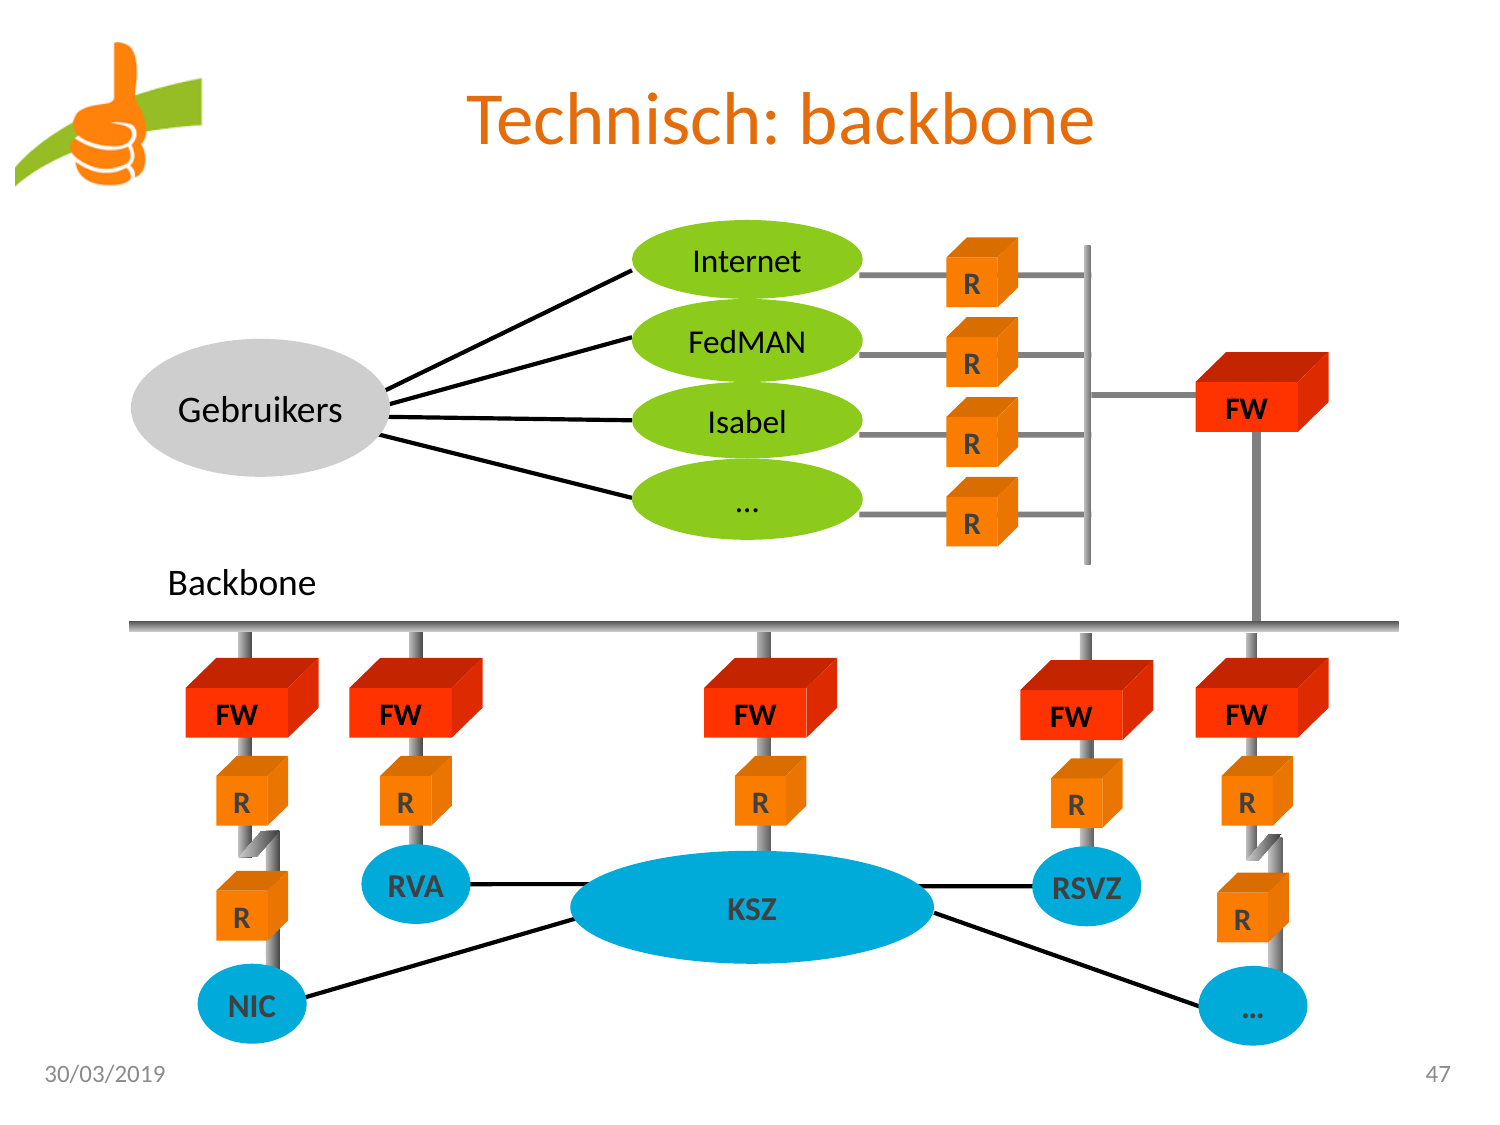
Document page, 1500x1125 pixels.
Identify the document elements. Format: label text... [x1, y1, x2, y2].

text_box [265, 930, 280, 968]
text_box [238, 738, 252, 755]
text_box R [380, 776, 431, 826]
text_box Internet [632, 219, 863, 299]
text_box R [216, 776, 267, 826]
text_box KSZ [570, 850, 935, 964]
text_box … [1198, 965, 1308, 1042]
text_box [734, 755, 806, 776]
text_box [1091, 392, 1195, 398]
text_box [1272, 755, 1294, 826]
text_box [1019, 352, 1084, 358]
text_box [1268, 929, 1283, 972]
text_box Backbone [152, 550, 453, 610]
text_box [1051, 758, 1121, 779]
text_box R [946, 417, 997, 467]
text_box [806, 657, 838, 738]
text_box [1297, 352, 1329, 432]
text_box [946, 237, 1017, 258]
text_box Isabel [632, 381, 863, 459]
text_box [1297, 657, 1329, 738]
text_box [409, 632, 423, 657]
text_box [451, 657, 483, 738]
text_box [1019, 272, 1084, 279]
text_box RSVZ [1032, 846, 1142, 927]
text_box [349, 657, 482, 688]
text_box R [734, 776, 786, 826]
text_box FW [185, 688, 288, 738]
text_box NIC [197, 963, 307, 1042]
text_box [1019, 511, 1084, 518]
text_box [409, 738, 423, 755]
text_box FW [349, 688, 451, 738]
text_box [997, 317, 1019, 387]
text_box R [946, 338, 997, 387]
text_box [997, 237, 1019, 308]
text_box [1079, 741, 1092, 758]
text_box [129, 621, 1399, 632]
text_box [946, 317, 1017, 338]
text_box [431, 755, 452, 826]
text_box [1195, 657, 1328, 688]
title Technisch: backbone [135, 45, 1427, 185]
text_box [756, 632, 771, 657]
text_box [267, 755, 289, 826]
text_box [946, 476, 1017, 497]
text_box [1084, 245, 1091, 565]
text_box [238, 826, 252, 856]
text_box [756, 826, 771, 851]
text_box [1020, 660, 1152, 691]
text_box [1102, 758, 1123, 829]
text_box FW [1195, 382, 1297, 432]
text_box R [1217, 893, 1268, 943]
text_box [185, 657, 318, 688]
text_box [756, 738, 771, 755]
text_box [380, 755, 451, 776]
text_box [1246, 738, 1257, 755]
text_box … [632, 458, 863, 540]
text_box [1268, 837, 1283, 872]
text_box [1122, 660, 1154, 741]
text_box R [1221, 776, 1272, 826]
text_box [1079, 633, 1092, 660]
text_box [1195, 352, 1327, 382]
text_box [265, 832, 280, 870]
text_box [216, 870, 287, 891]
text_box R [1051, 779, 1102, 829]
picture [15, 42, 205, 187]
text_box [1252, 432, 1261, 621]
text_box [267, 870, 289, 941]
text_box [238, 632, 252, 657]
text_box [1246, 633, 1257, 657]
text_box R [946, 258, 997, 308]
text_box [997, 476, 1019, 547]
text_box [409, 826, 423, 844]
text_box [859, 272, 946, 279]
text_box [859, 352, 946, 358]
text_box [704, 657, 837, 688]
text_box [1268, 872, 1289, 943]
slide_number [29, 1042, 380, 1103]
text_box FW [1195, 688, 1297, 738]
text_box [216, 755, 287, 776]
text_box [946, 397, 1017, 417]
text_box FW [1020, 691, 1122, 741]
text_box [238, 830, 280, 858]
text_box R [946, 497, 997, 547]
text_box [1217, 872, 1288, 893]
text_box [288, 657, 319, 738]
slide_number 47 [1116, 1042, 1467, 1103]
text_box [997, 397, 1019, 467]
text_box [1246, 826, 1257, 859]
text_box R [216, 891, 267, 941]
text_box [859, 432, 946, 438]
text_box [1079, 829, 1094, 846]
text_box [1019, 432, 1084, 438]
text_box [859, 511, 946, 518]
text_box [786, 755, 807, 826]
text_box [1221, 755, 1293, 776]
text_box FW [704, 688, 806, 738]
text_box Gebruikers [130, 338, 391, 477]
text_box RVA [361, 844, 471, 924]
text_box FedMAN [632, 298, 863, 382]
text_box [1246, 834, 1282, 861]
